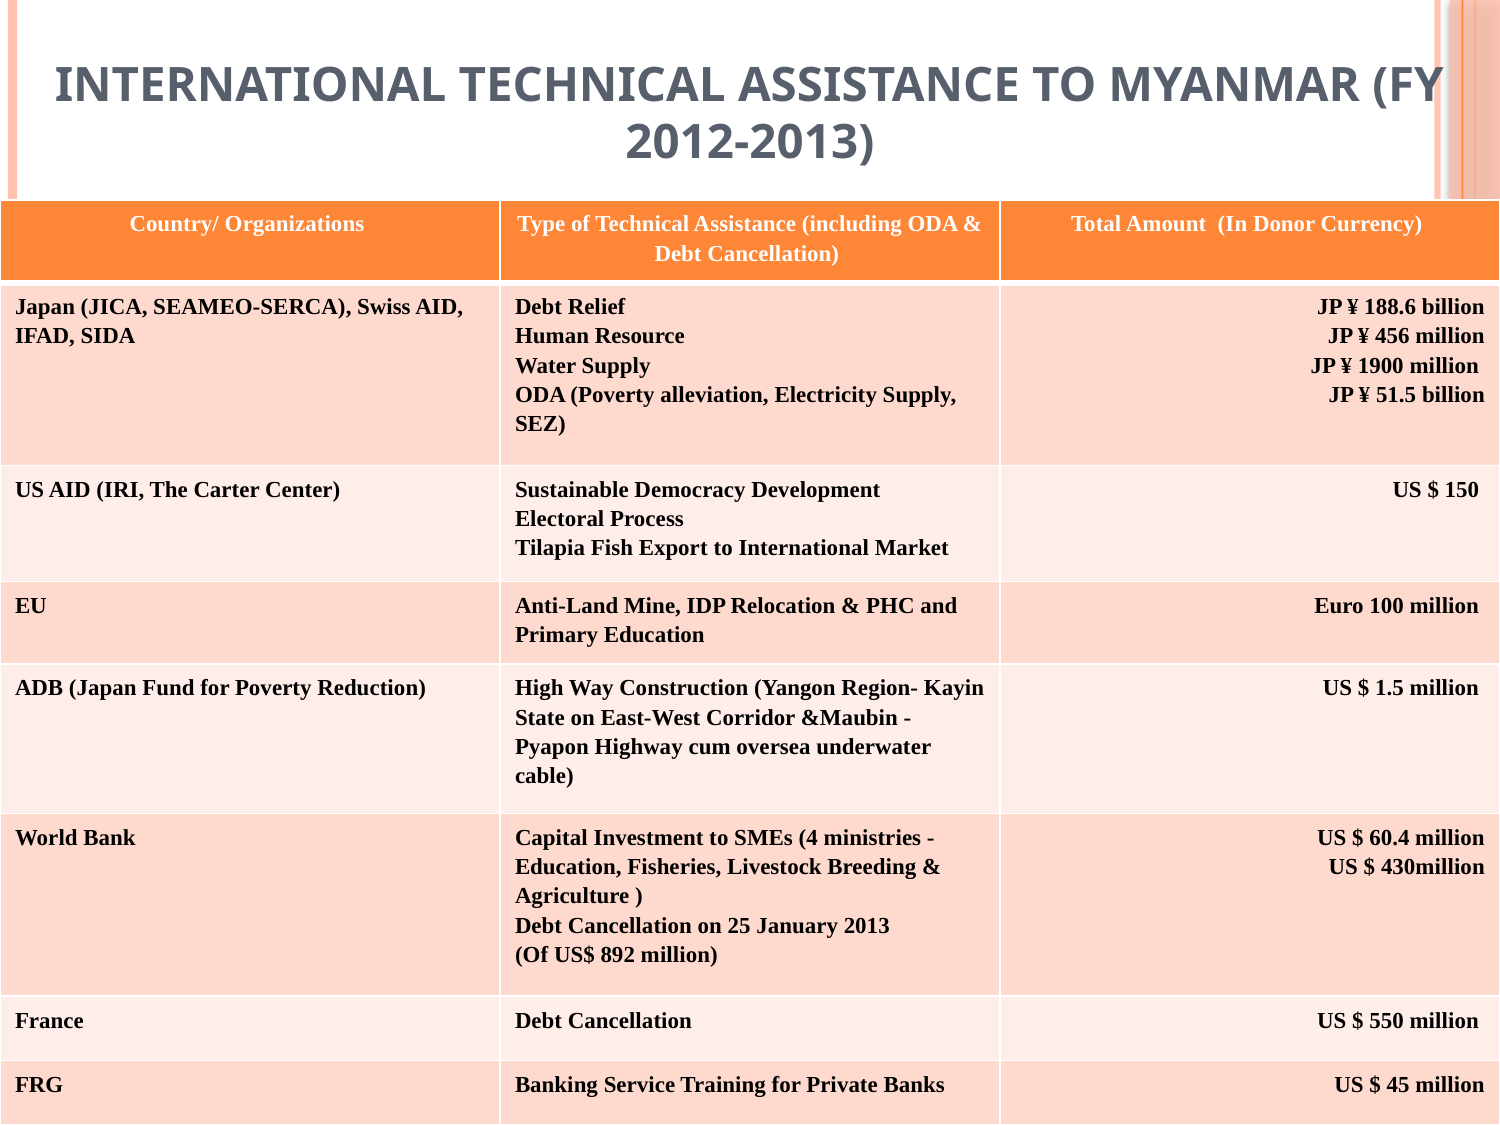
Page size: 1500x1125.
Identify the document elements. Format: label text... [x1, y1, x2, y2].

table_cell Capital Investment to SMEs (4 ministries - Education, Fisheries, Livestock Breeding & Agriculture ) Debt Cancellation on 25 January 2013 (Of US$ 892 million) [501, 814, 999, 995]
table_cell JP ¥ 188.6 billion JP ¥ 456 million JP ¥ 1900 million JP ¥ 51.5 billion [1001, 286, 1499, 465]
table_cell Debt Relief Human Resource Water Supply ODA (Poverty alleviation, Electricity Supply, SEZ) [501, 286, 999, 465]
table_cell US $ 550 million [1001, 997, 1499, 1060]
table_cell US $ 1.5 million [1001, 665, 1499, 813]
title International Technical Assistance to Myanmar (FY 2012-2013) [0, 45, 1500, 175]
table_cell Sustainable Democracy Development Electoral Process Tilapia Fish Export to International Market [501, 466, 999, 581]
table_cell Japan (JICA, SEAMEO-SERCA), Swiss AID, IFAD, SIDA [1, 286, 499, 465]
table_cell France [1, 997, 499, 1060]
table_cell EU [1, 582, 499, 663]
table_cell US $ 60.4 million US $ 430million [1001, 814, 1499, 995]
table_cell Debt Cancellation [501, 997, 999, 1060]
table_cell US $ 150 [1001, 466, 1499, 581]
table_cell US $ 45 million [1001, 1061, 1499, 1124]
table_cell Euro 100 million [1001, 582, 1499, 663]
table_header Total Amount (In Donor Currency) [1001, 201, 1499, 280]
table_cell Anti-Land Mine, IDP Relocation & PHC and Primary Education [501, 582, 999, 663]
table_cell World Bank [1, 814, 499, 995]
table_cell FRG [1, 1061, 499, 1124]
table_cell ADB (Japan Fund for Poverty Reduction) [1, 665, 499, 813]
table_cell Banking Service Training for Private Banks [501, 1061, 999, 1124]
table_cell US AID (IRI, The Carter Center) [1, 466, 499, 581]
table_header Type of Technical Assistance (including ODA & Debt Cancellation) [501, 201, 999, 280]
table_cell High Way Construction (Yangon Region- Kayin State on East-West Corridor &Maubin -Pyapon Highway cum oversea underwater cable) [501, 665, 999, 813]
table_header Country/ Organizations [1, 201, 499, 280]
